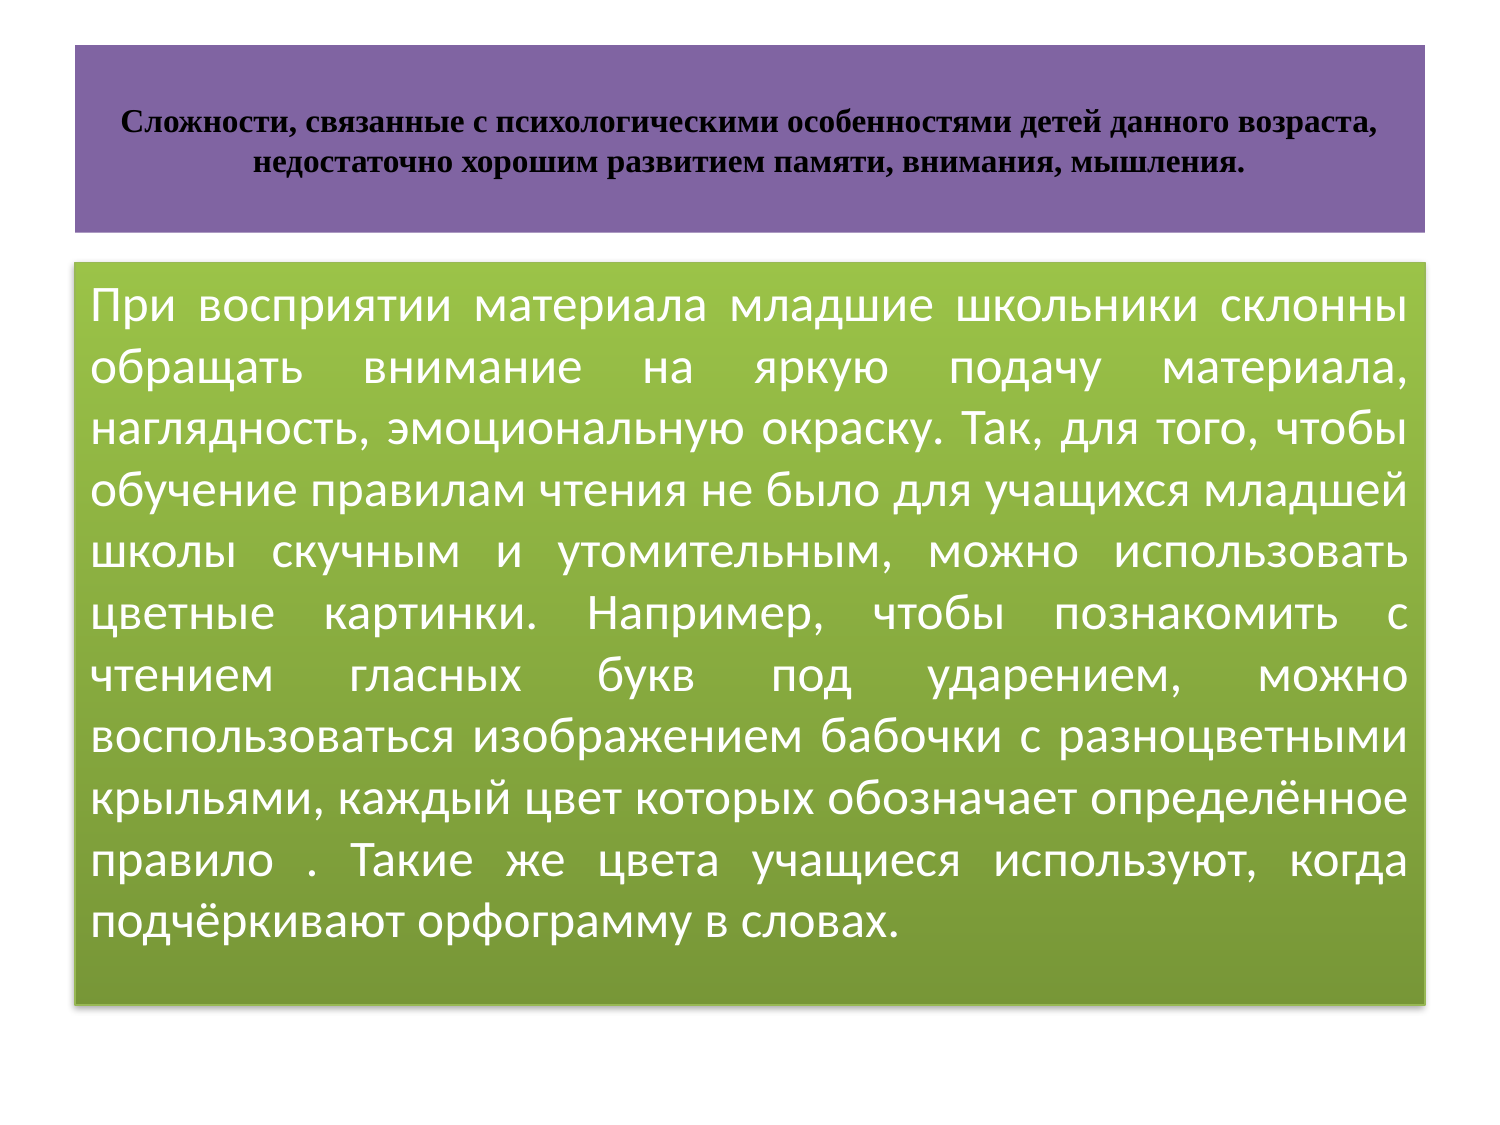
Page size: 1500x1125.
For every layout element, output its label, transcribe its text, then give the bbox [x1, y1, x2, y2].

list При восприятии материала младшие школьники склонны обращать внимание на яркую подачу материала, наглядность, эмоциональную окраску. Так, для того, чтобы обучение правилам чтения не было для учащихся младшей школы скучным и утомительным, можно использовать цветные картинки. Например, чтобы познакомить с чтением гласных букв под ударением, можно воспользоваться изображением бабочки с разноцветными крыльями, каждый цвет которых обозначает определённое правило . Такие же цвета учащиеся используют, когда подчёркивают орфограмму в словах. [74, 262, 1426, 1006]
title Сложности, связанные с психологическими особенностями детей данного возраста, недостаточно хорошим развитием памяти, внимания, мышления. [75, 45, 1425, 233]
